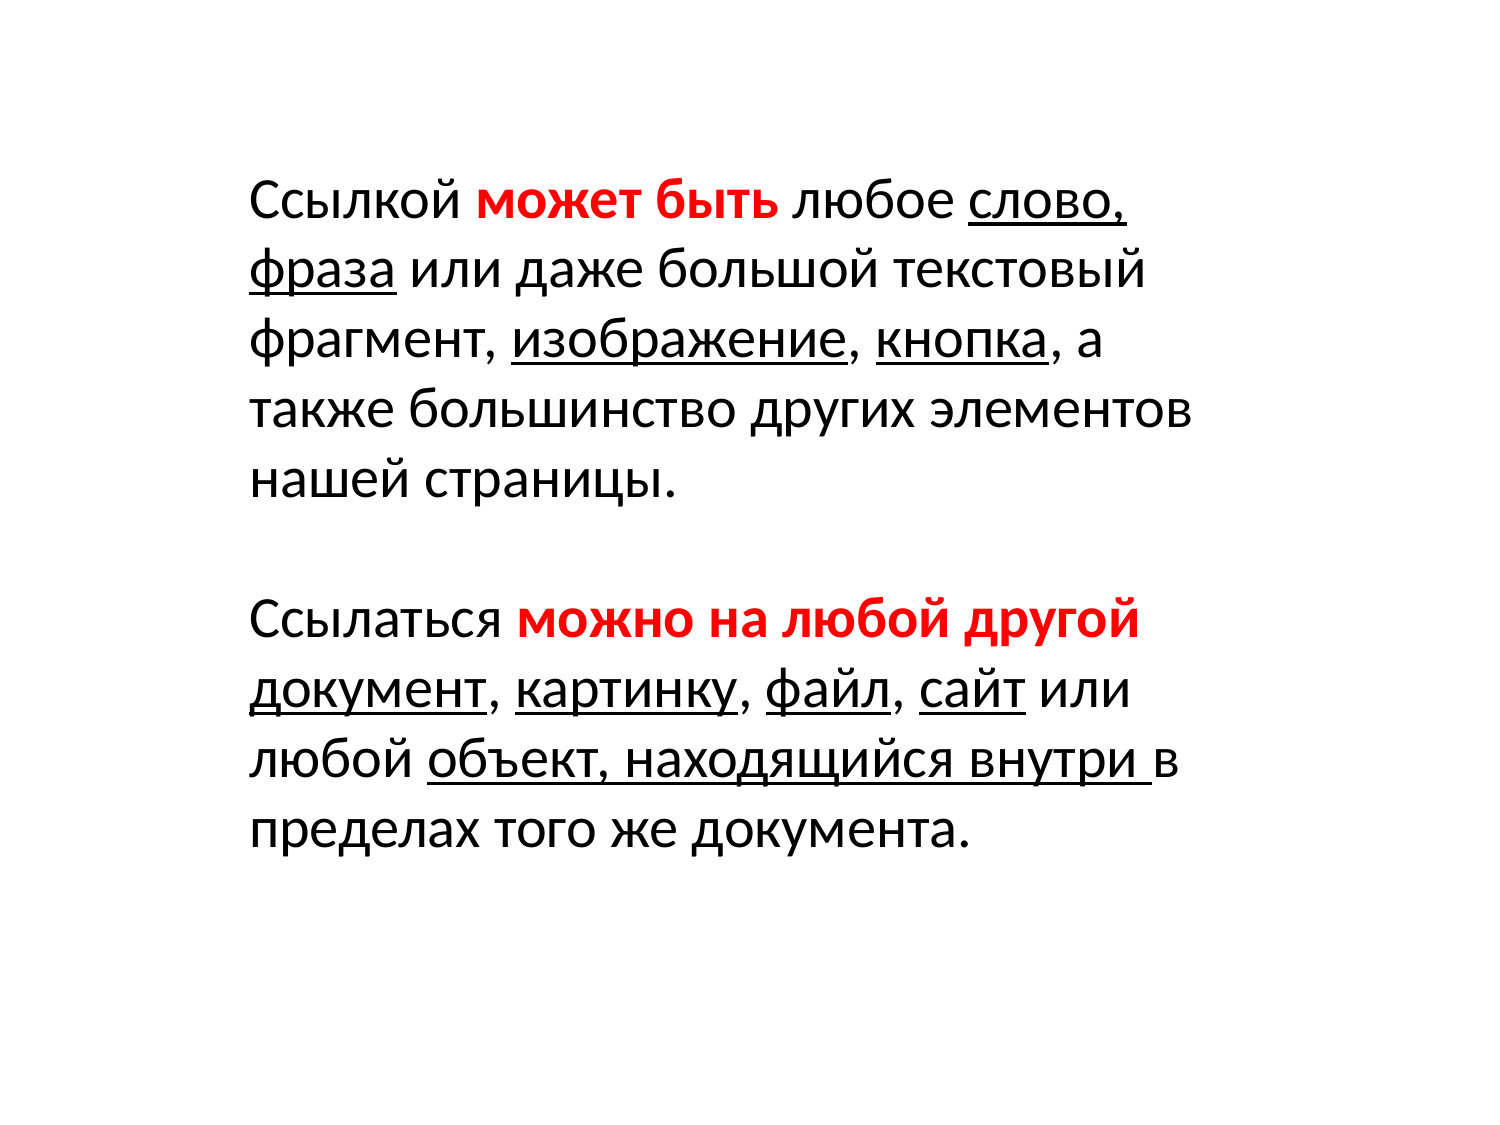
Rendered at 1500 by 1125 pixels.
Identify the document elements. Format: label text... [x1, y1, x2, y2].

text_box Ссылкой может быть любое слово, фраза или даже большой текстовый фрагмент, изображение, кнопка, а также большинство других элементов нашей страницы. Ссылаться можно на любой другой документ, картинку, файл, сайт или любой объект, находящийся внутри в пределах того же документа. [234, 152, 1231, 867]
